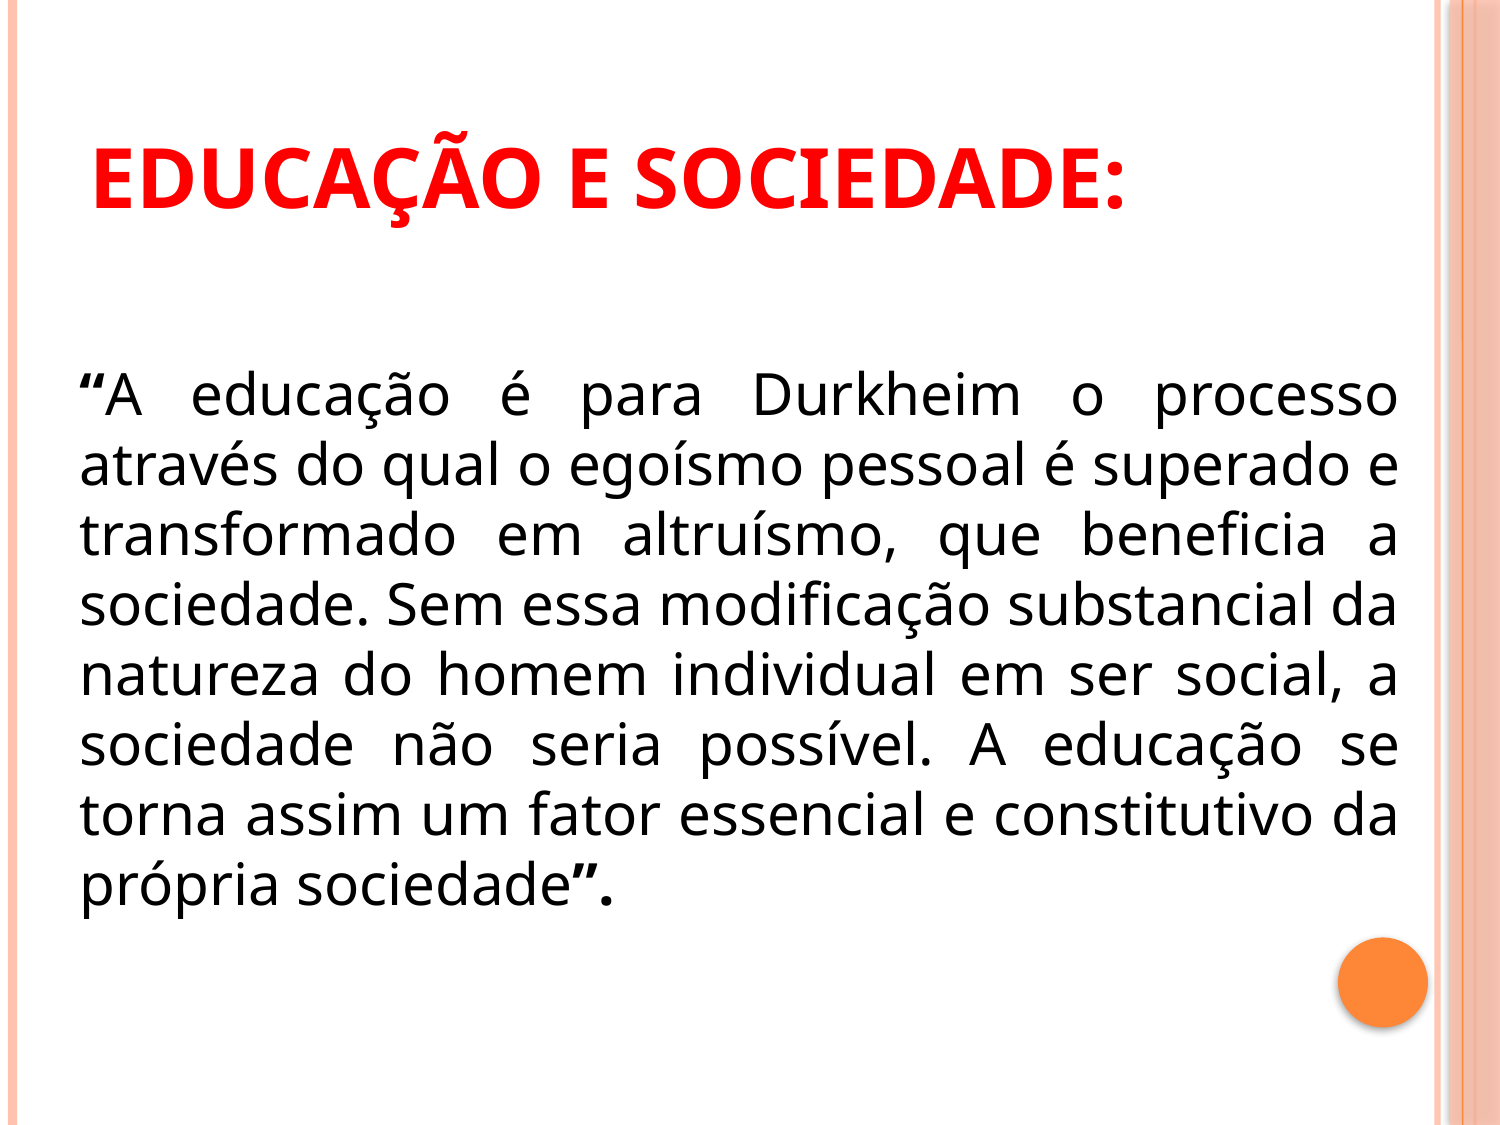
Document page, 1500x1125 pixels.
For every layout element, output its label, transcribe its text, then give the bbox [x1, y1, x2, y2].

list “A educação é para Durkheim o processo através do qual o egoísmo pessoal é superado e transformado em altruísmo, que beneficia a sociedade. Sem essa modificação substancial da natureza do homem individual em ser social, a sociedade não seria possível. A educação se torna assim um fator essencial e constitutivo da própria sociedade”. [64, 349, 1415, 929]
title Educação e Sociedade: [75, 45, 1300, 233]
